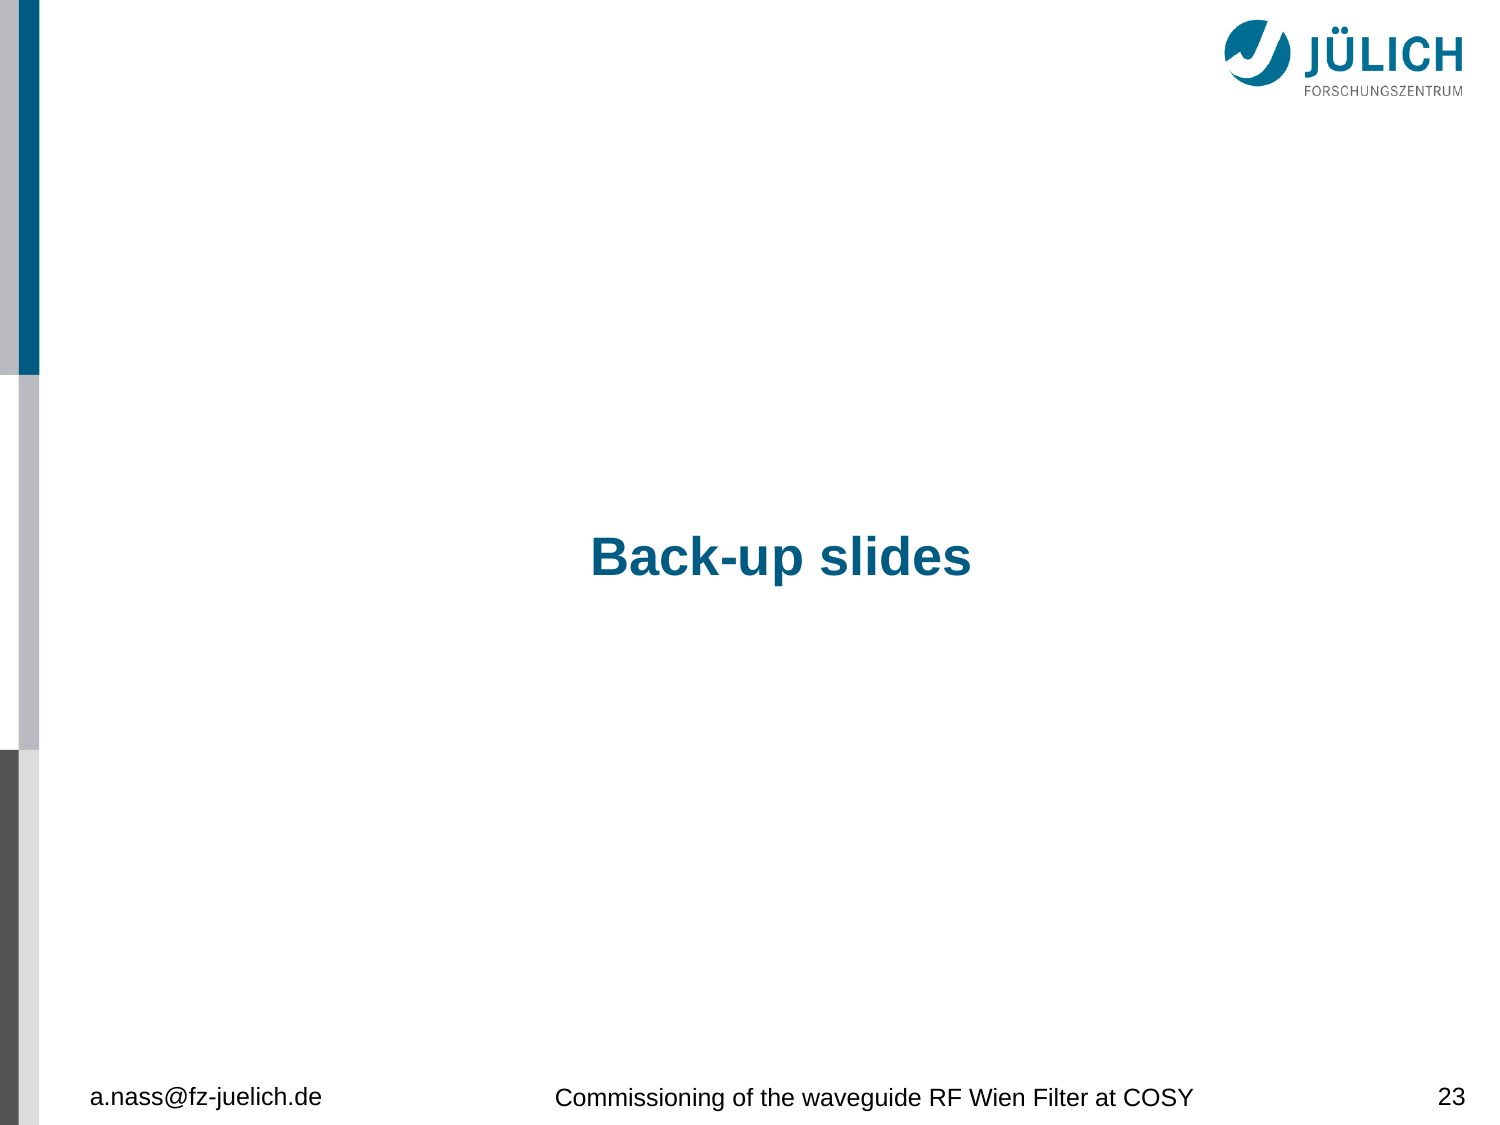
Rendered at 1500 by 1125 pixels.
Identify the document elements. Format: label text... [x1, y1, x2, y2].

slide_number 23 [1372, 1057, 1481, 1118]
picture [1223, 18, 1462, 96]
title Back-up slides [574, 497, 1021, 612]
slide_number a.nass@fz-juelich.de [75, 1057, 402, 1118]
footer Commissioning of the waveguide RF Wien Filter at COSY [530, 1073, 1220, 1119]
